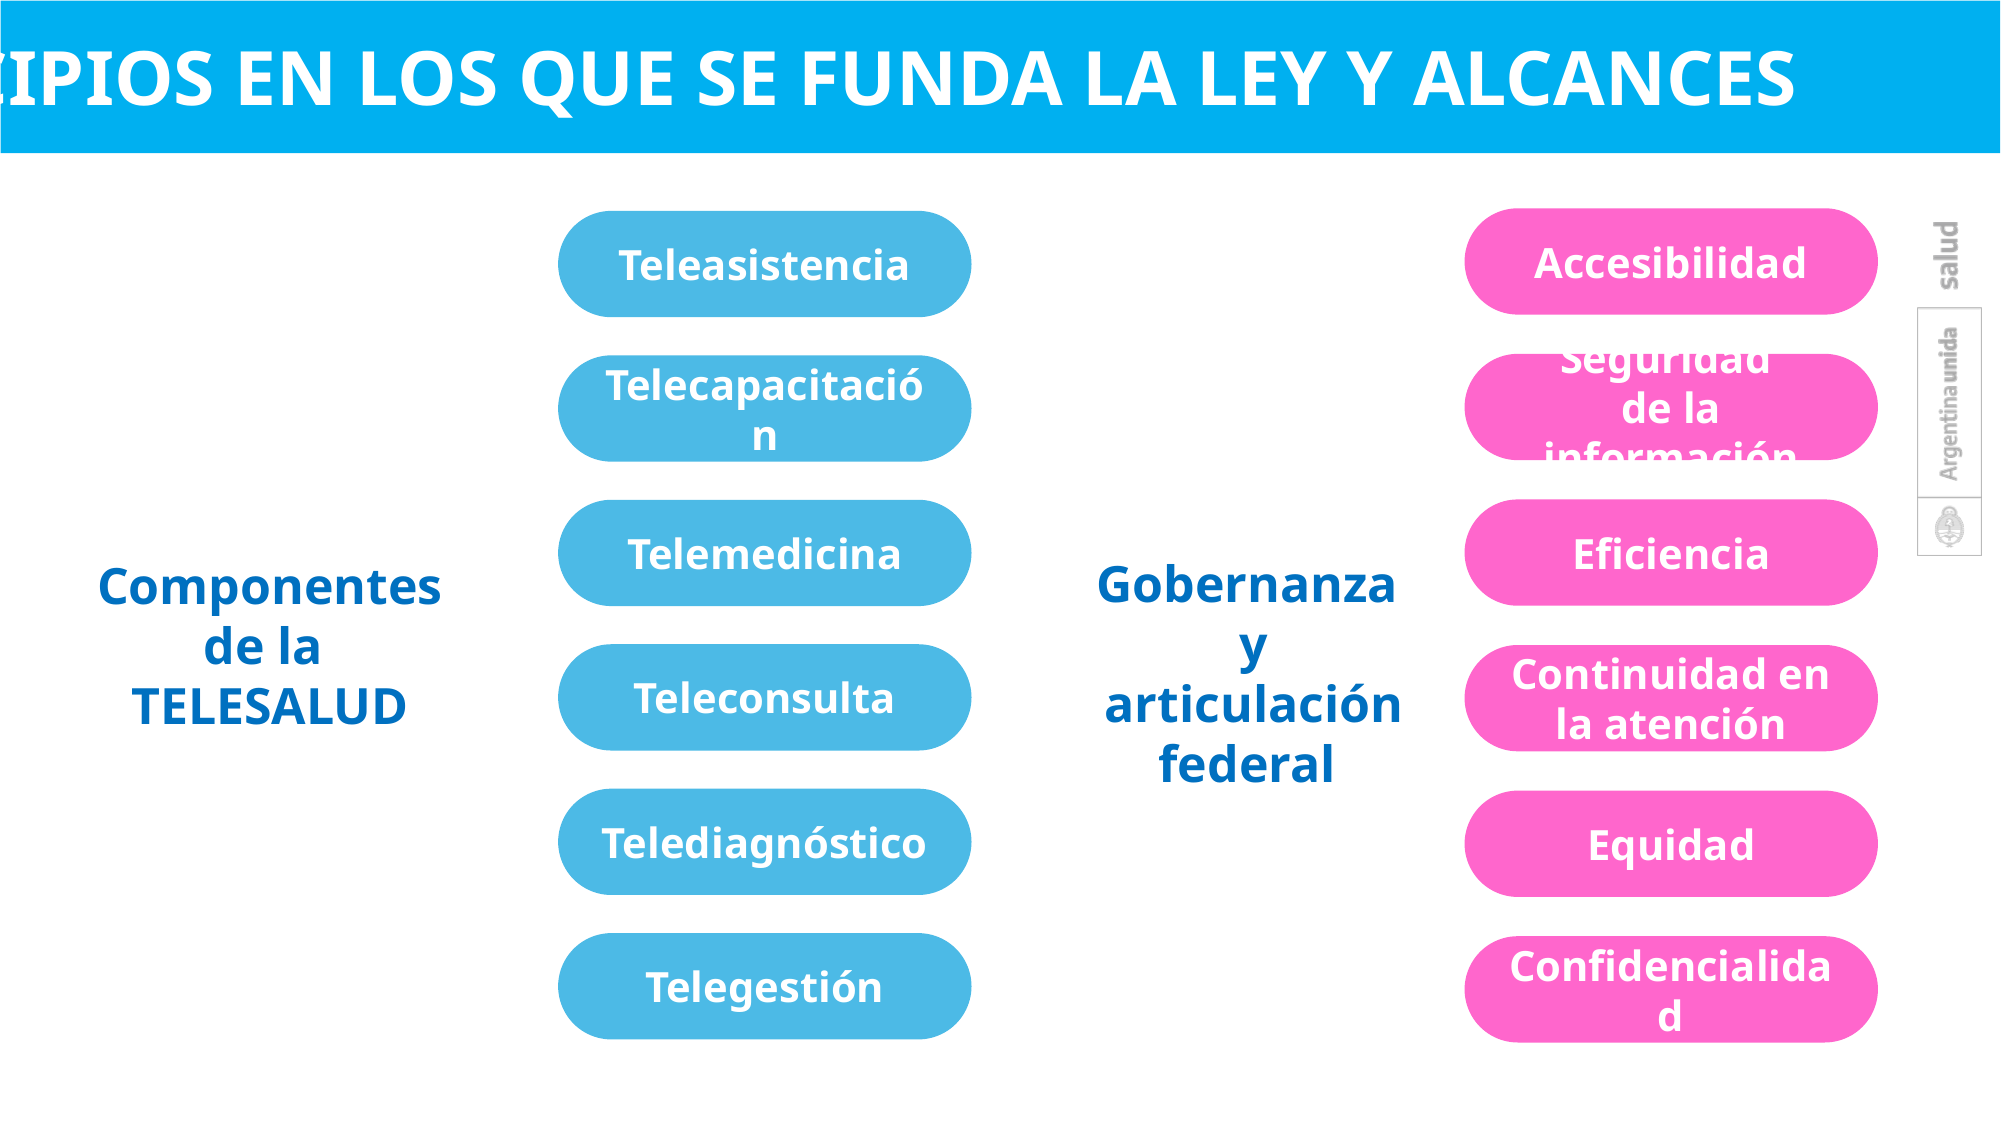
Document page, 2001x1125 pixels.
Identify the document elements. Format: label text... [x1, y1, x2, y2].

picture [1917, 222, 1982, 556]
text_box Principios en los que se funda la ley y alcances [0, 23, 1814, 128]
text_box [0, 210, 972, 1040]
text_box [1073, 208, 1879, 1043]
